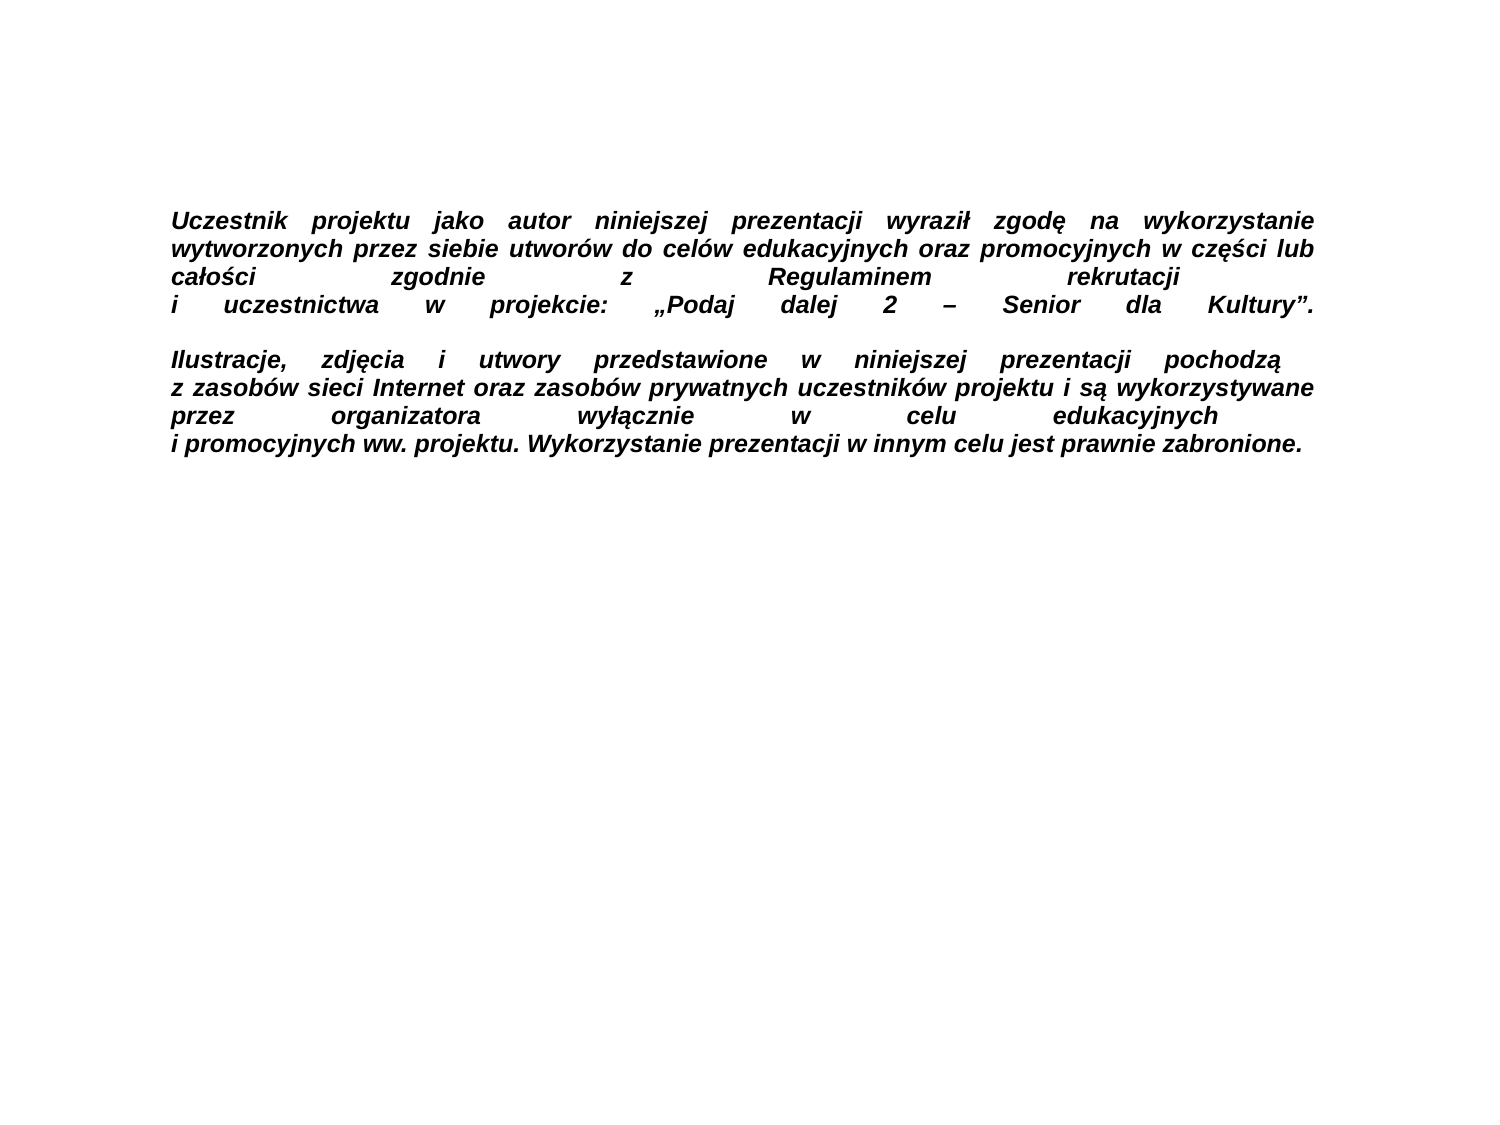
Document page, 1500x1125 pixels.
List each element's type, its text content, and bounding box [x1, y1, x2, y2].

text_box Uczestnik projektu jako autor niniejszej prezentacji wyraził zgodę na wykorzystanie wytworzonych przez siebie utworów do celów edukacyjnych oraz promocyjnych w części lub całości zgodnie z Regulaminem rekrutacji i uczestnictwa w projekcie: „Podaj dalej 2 – Senior dla Kultury”. Ilustracje, zdjęcia i utwory przedstawione w niniejszej prezentacji pochodzą z zasobów sieci Internet oraz zasobów prywatnych uczestników projektu i są wykorzystywane przez organizatora wyłącznie w celu edukacyjnych i promocyjnych ww. projektu. Wykorzystanie prezentacji w innym celu jest prawnie zabronione. [171, 0, 1317, 459]
